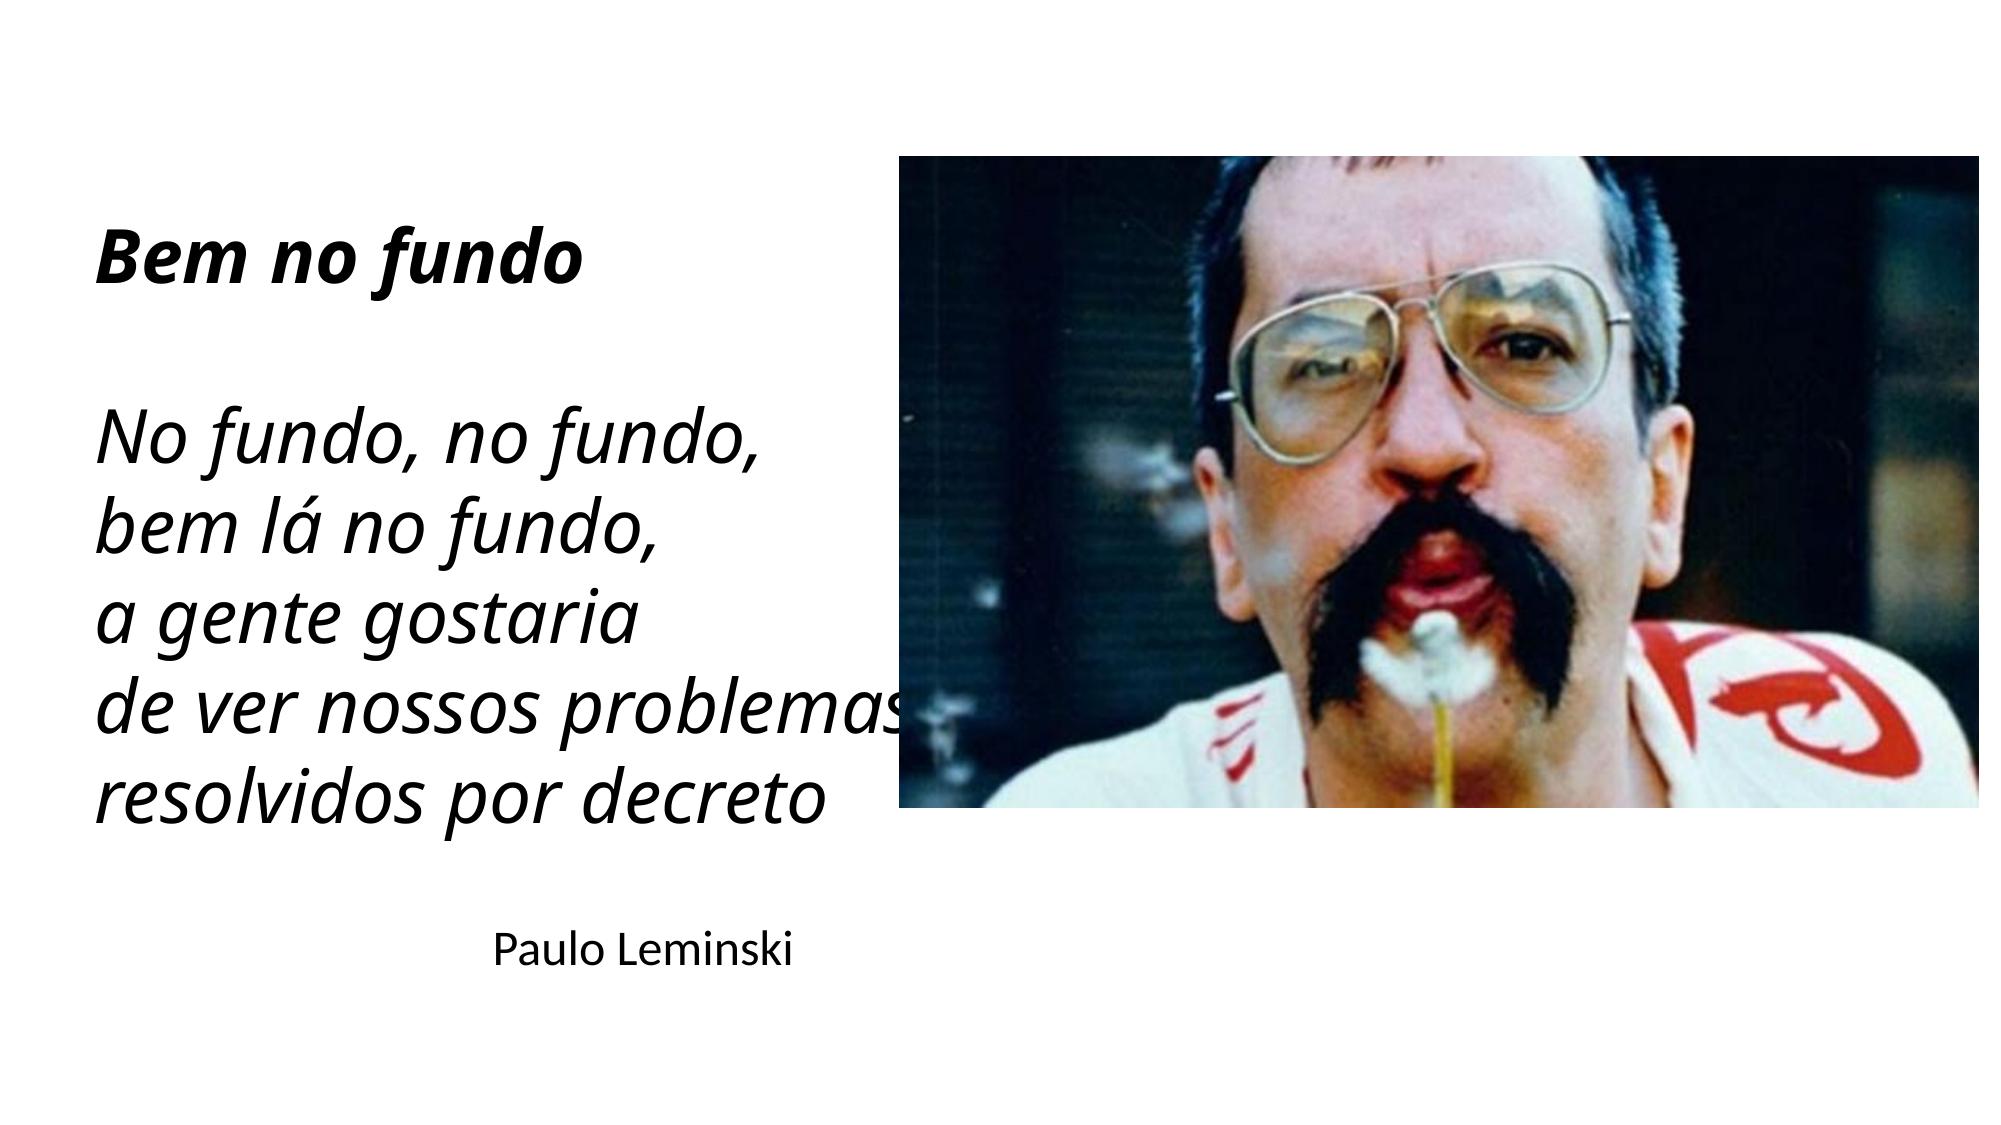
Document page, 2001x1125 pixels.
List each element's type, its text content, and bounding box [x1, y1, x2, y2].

picture [899, 156, 1979, 808]
text_box Bem no fundo No fundo, no fundo, bem lá no fundo, a gente gostaria de ver nossos problemas resolvidos por decreto [80, 201, 1031, 846]
text_box Paulo Leminski [477, 908, 827, 983]
